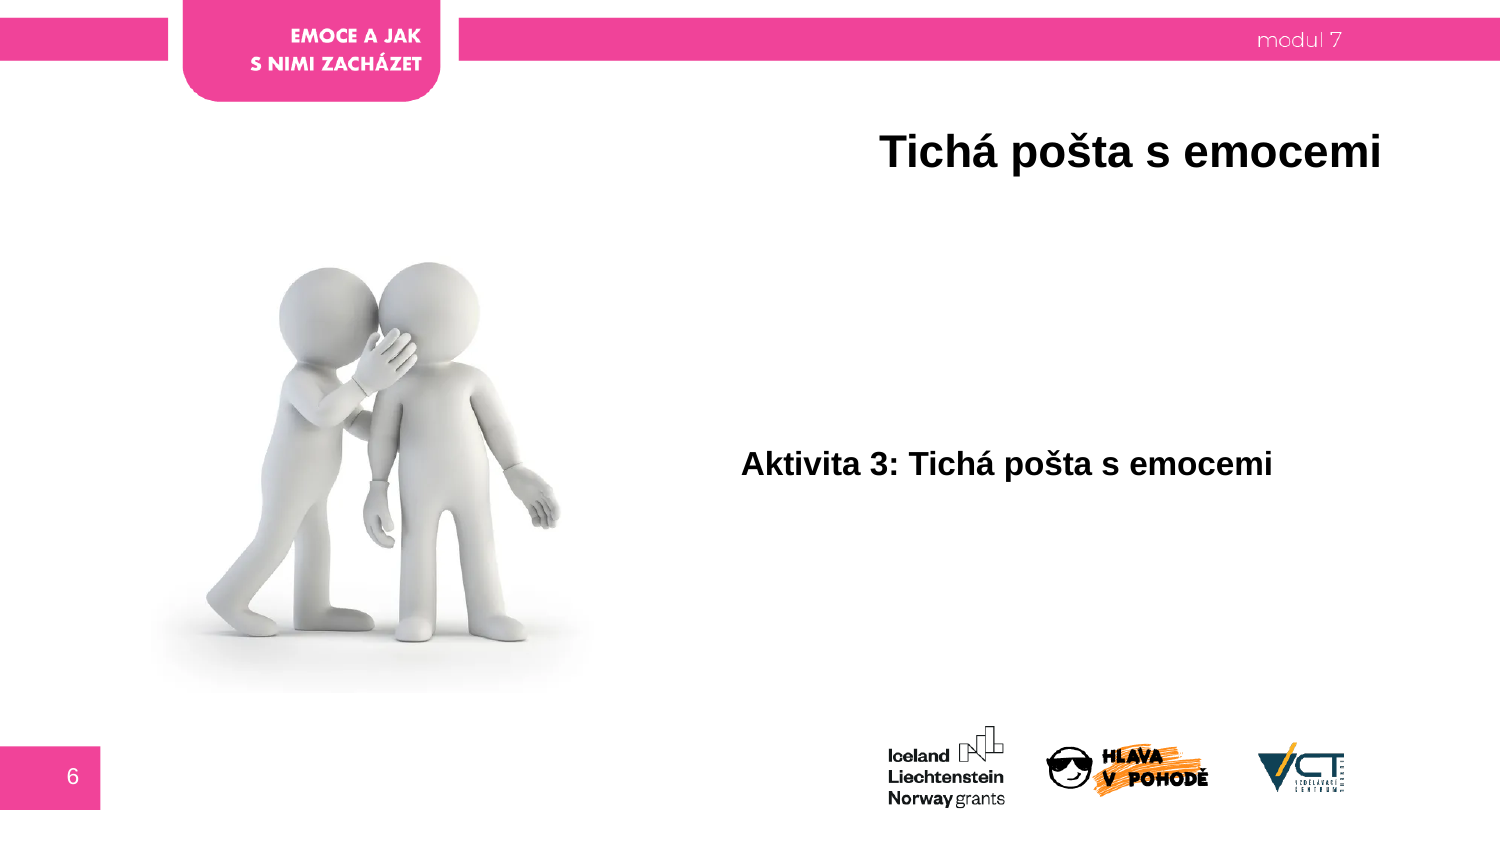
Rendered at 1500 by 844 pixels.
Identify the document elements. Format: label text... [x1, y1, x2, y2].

picture [0, 0, 1500, 844]
text_box Tichá pošta s emocemi [862, 105, 1500, 211]
text_box Aktivita 3: Tichá pošta s emocemi [725, 406, 1500, 497]
text_box 6 [32, 754, 95, 797]
text_box [0, 746, 101, 810]
